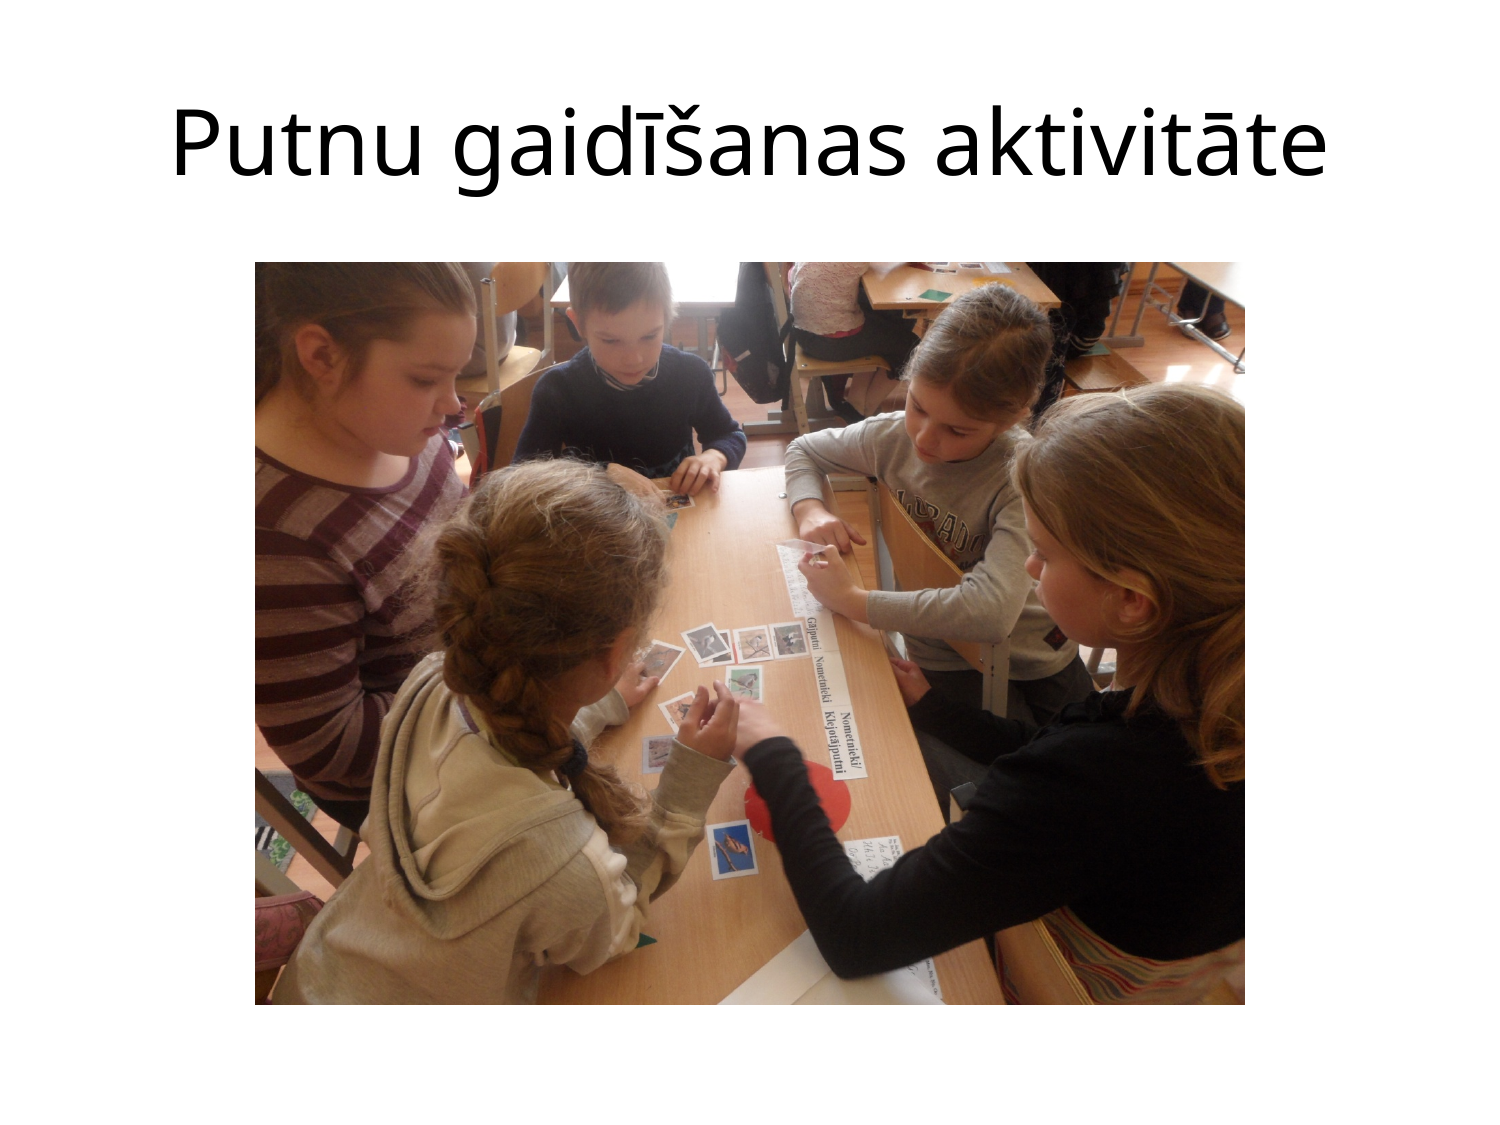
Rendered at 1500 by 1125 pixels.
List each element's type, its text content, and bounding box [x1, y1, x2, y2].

title Putnu gaidīšanas aktivitāte [75, 45, 1425, 233]
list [254, 262, 1246, 1006]
